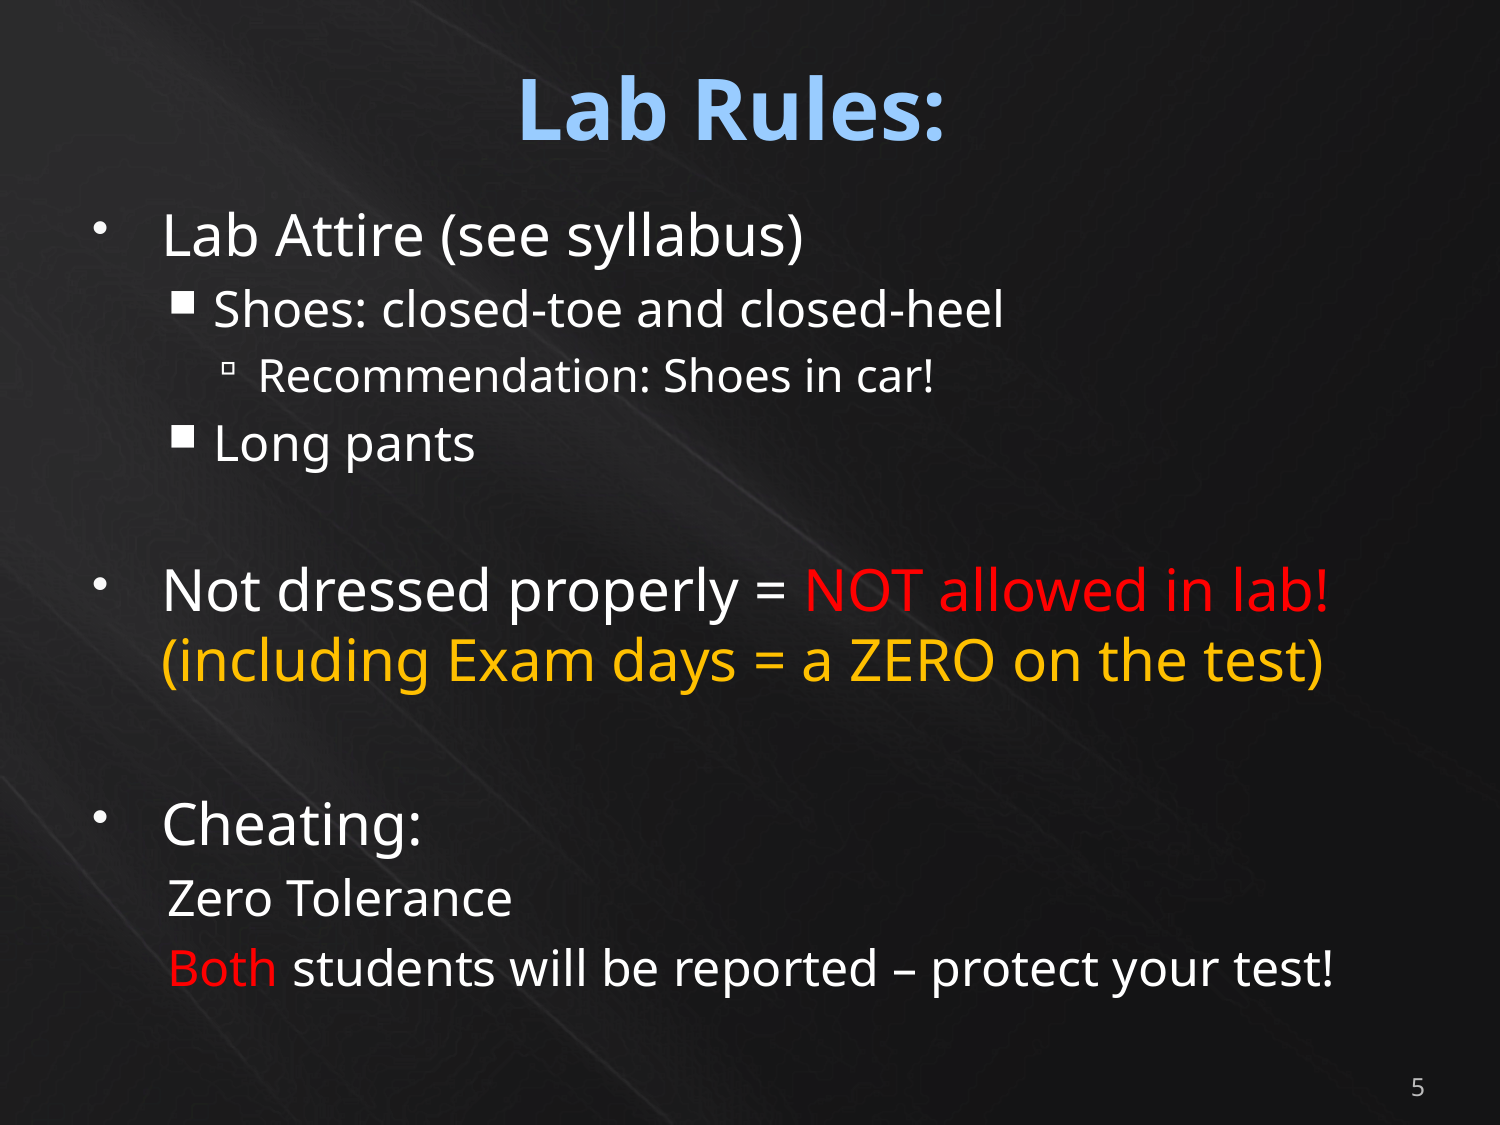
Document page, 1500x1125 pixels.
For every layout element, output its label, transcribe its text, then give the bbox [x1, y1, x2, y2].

list Lab Attire (see syllabus) Shoes: closed-toe and closed-heel Recommendation: Shoes in car! Long pants Not dressed properly = NOT allowed in lab! (including Exam days = a ZERO on the test) Cheating: Zero Tolerance Both students will be reported – protect your test! [56, 190, 1444, 1053]
slide_number 5 [1299, 1052, 1425, 1113]
picture [0, 0, 1500, 1125]
title Lab Rules: [56, 12, 1407, 190]
